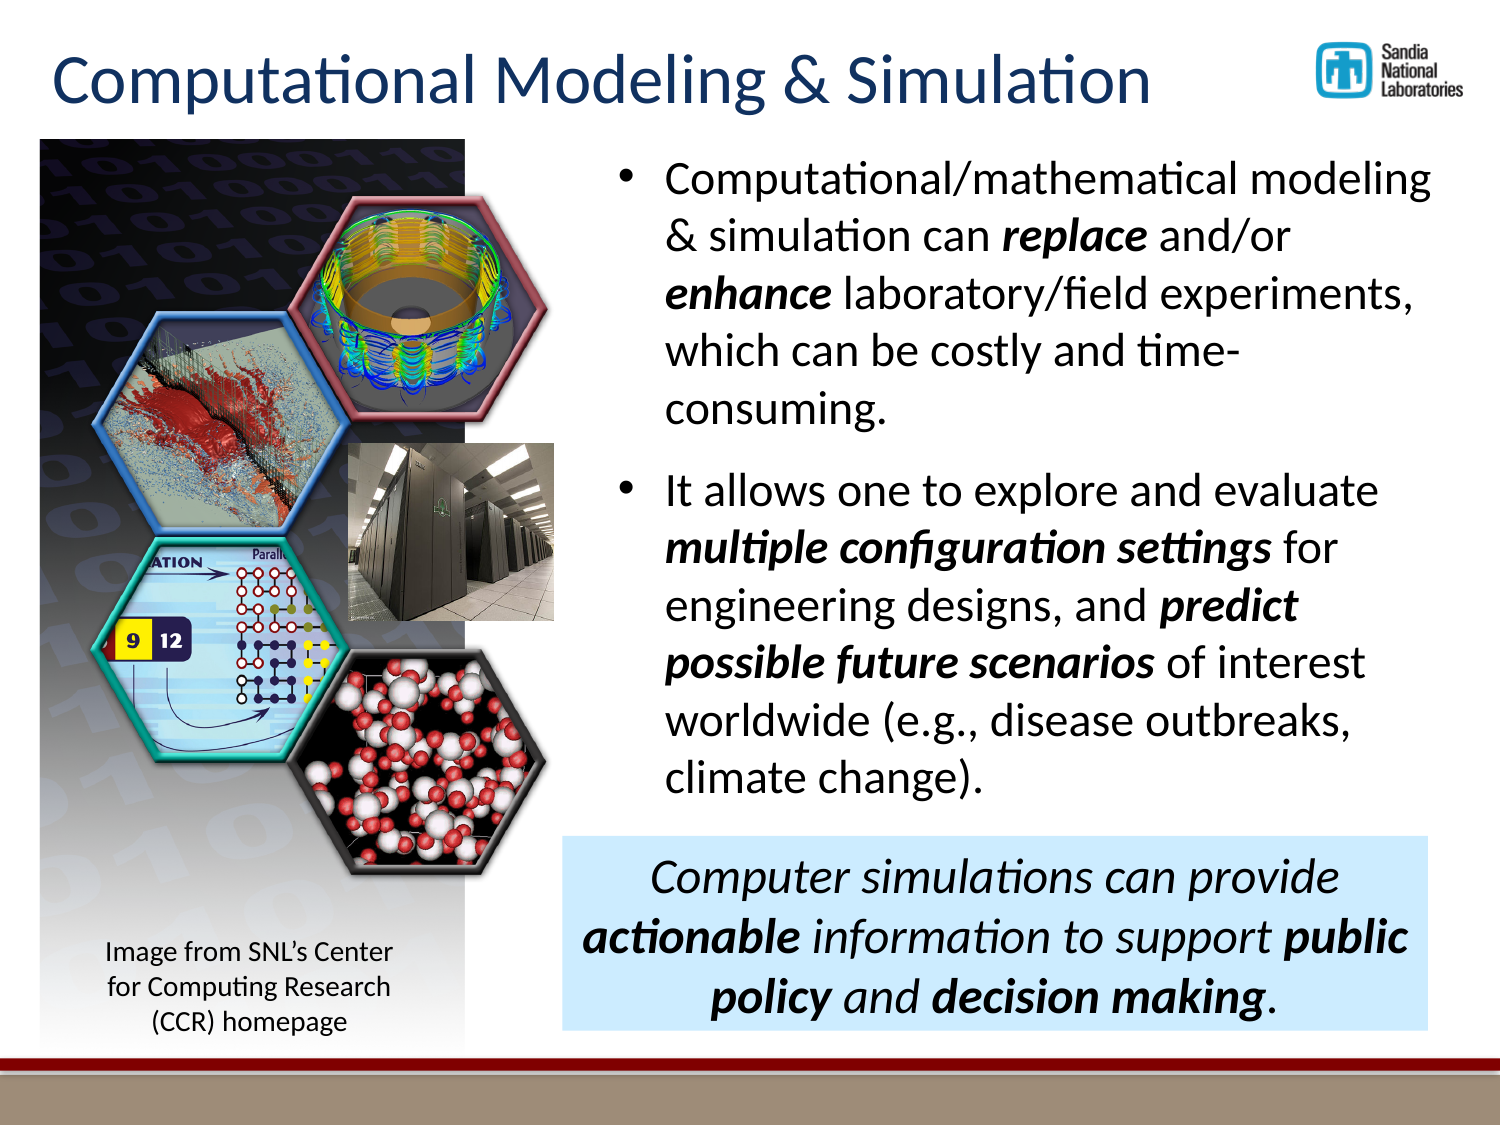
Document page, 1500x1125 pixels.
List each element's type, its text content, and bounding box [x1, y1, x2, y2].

text_box Computer simulations can provide actionable information to support public policy and decision making. [566, 835, 1428, 1031]
text_box Computational Modeling & Simulation [37, 24, 1388, 125]
picture [37, 138, 563, 1087]
text_box Computational/mathematical modeling & simulation can replace and/or enhance laboratory/field experiments, which can be costly and time-consuming. It allows one to explore and evaluate multiple configuration settings for engineering designs, and predict possible future scenarios of interest worldwide (e.g., disease outbreaks, climate change). [603, 139, 1463, 871]
picture [1388, 37, 1467, 105]
